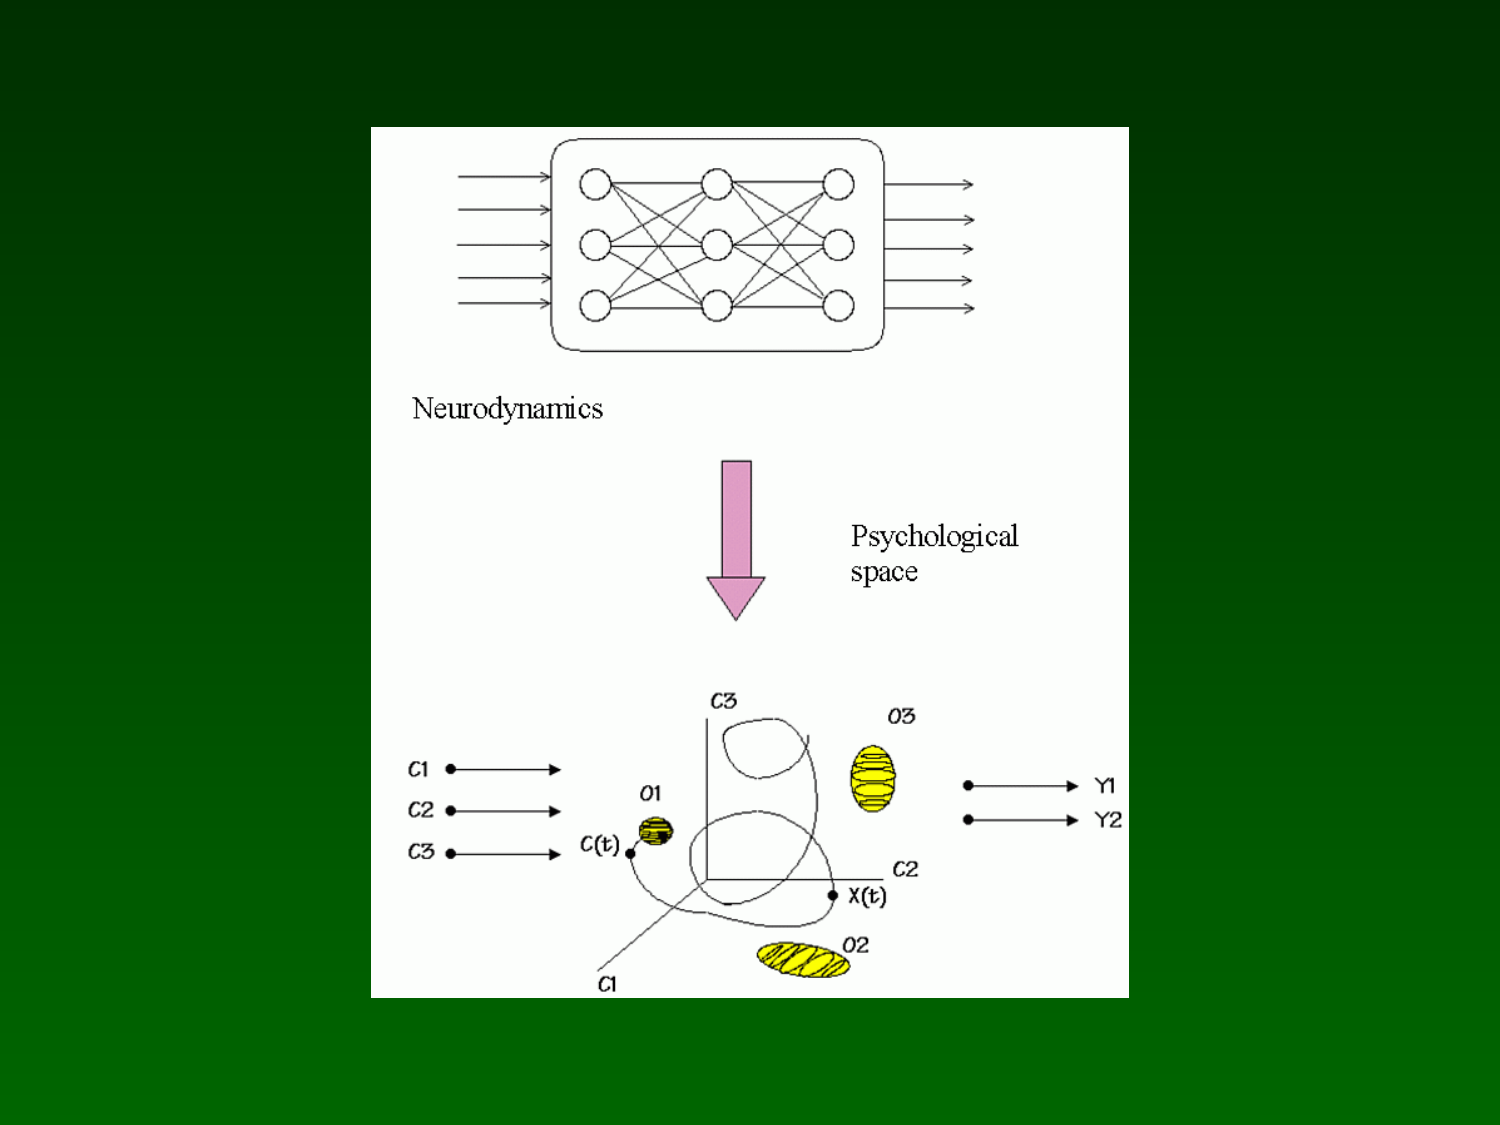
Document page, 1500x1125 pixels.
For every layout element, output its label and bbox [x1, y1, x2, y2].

picture [371, 127, 1129, 998]
